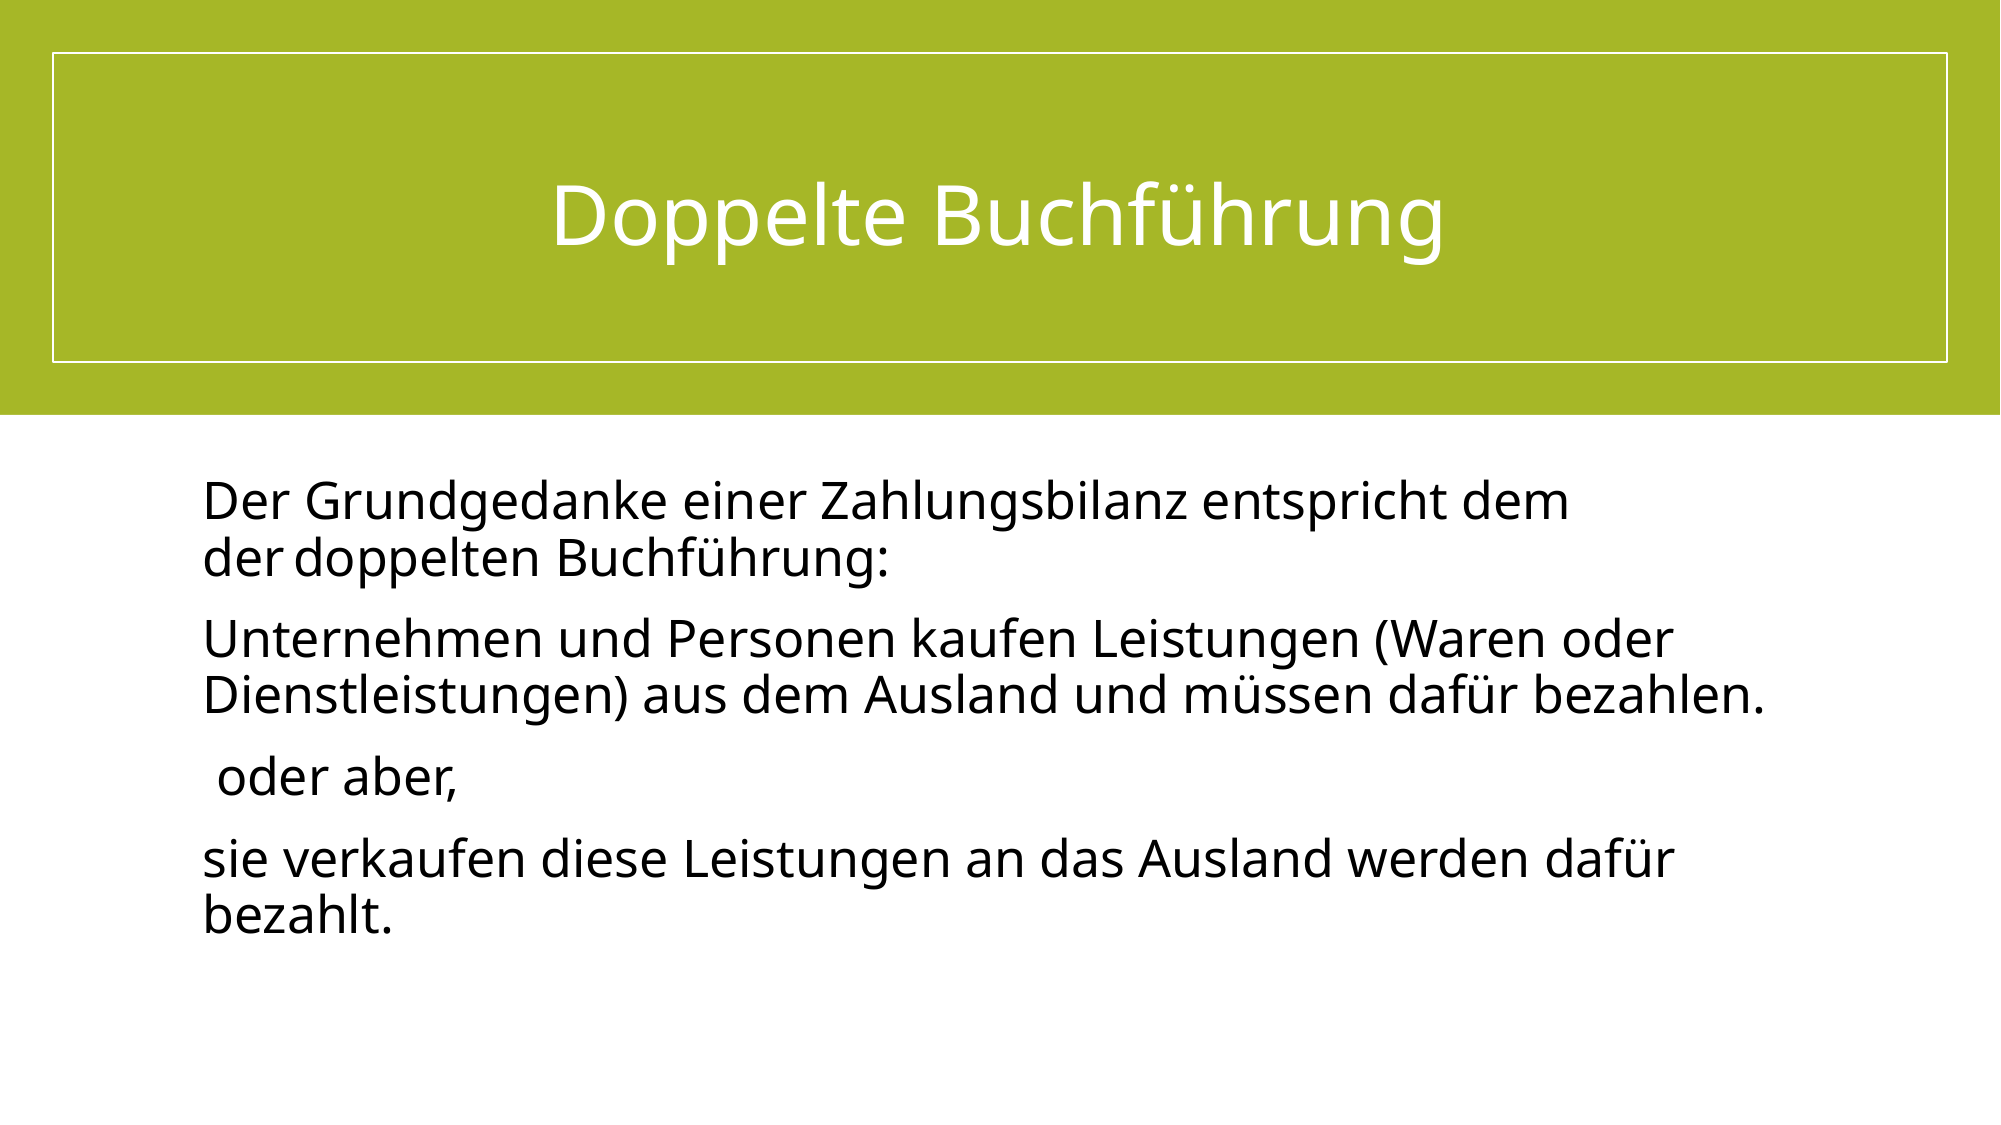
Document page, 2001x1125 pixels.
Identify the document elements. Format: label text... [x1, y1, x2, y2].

text_box [51, 51, 1949, 364]
text_box [0, 413, 2000, 1125]
text_box [0, 0, 2000, 413]
title Doppelte Buchführung [534, 121, 1468, 316]
list Der Grundgedanke einer Zahlungsbilanz entspricht dem der doppelten Buchführung: Unternehmen und Personen kaufen Leistungen (Waren oder Dienstleistungen) aus dem Ausland und müssen dafür bezahlen. oder aber, sie verkaufen diese Leistungen an das Ausland werden dafür bezahlt. [187, 467, 1808, 1000]
